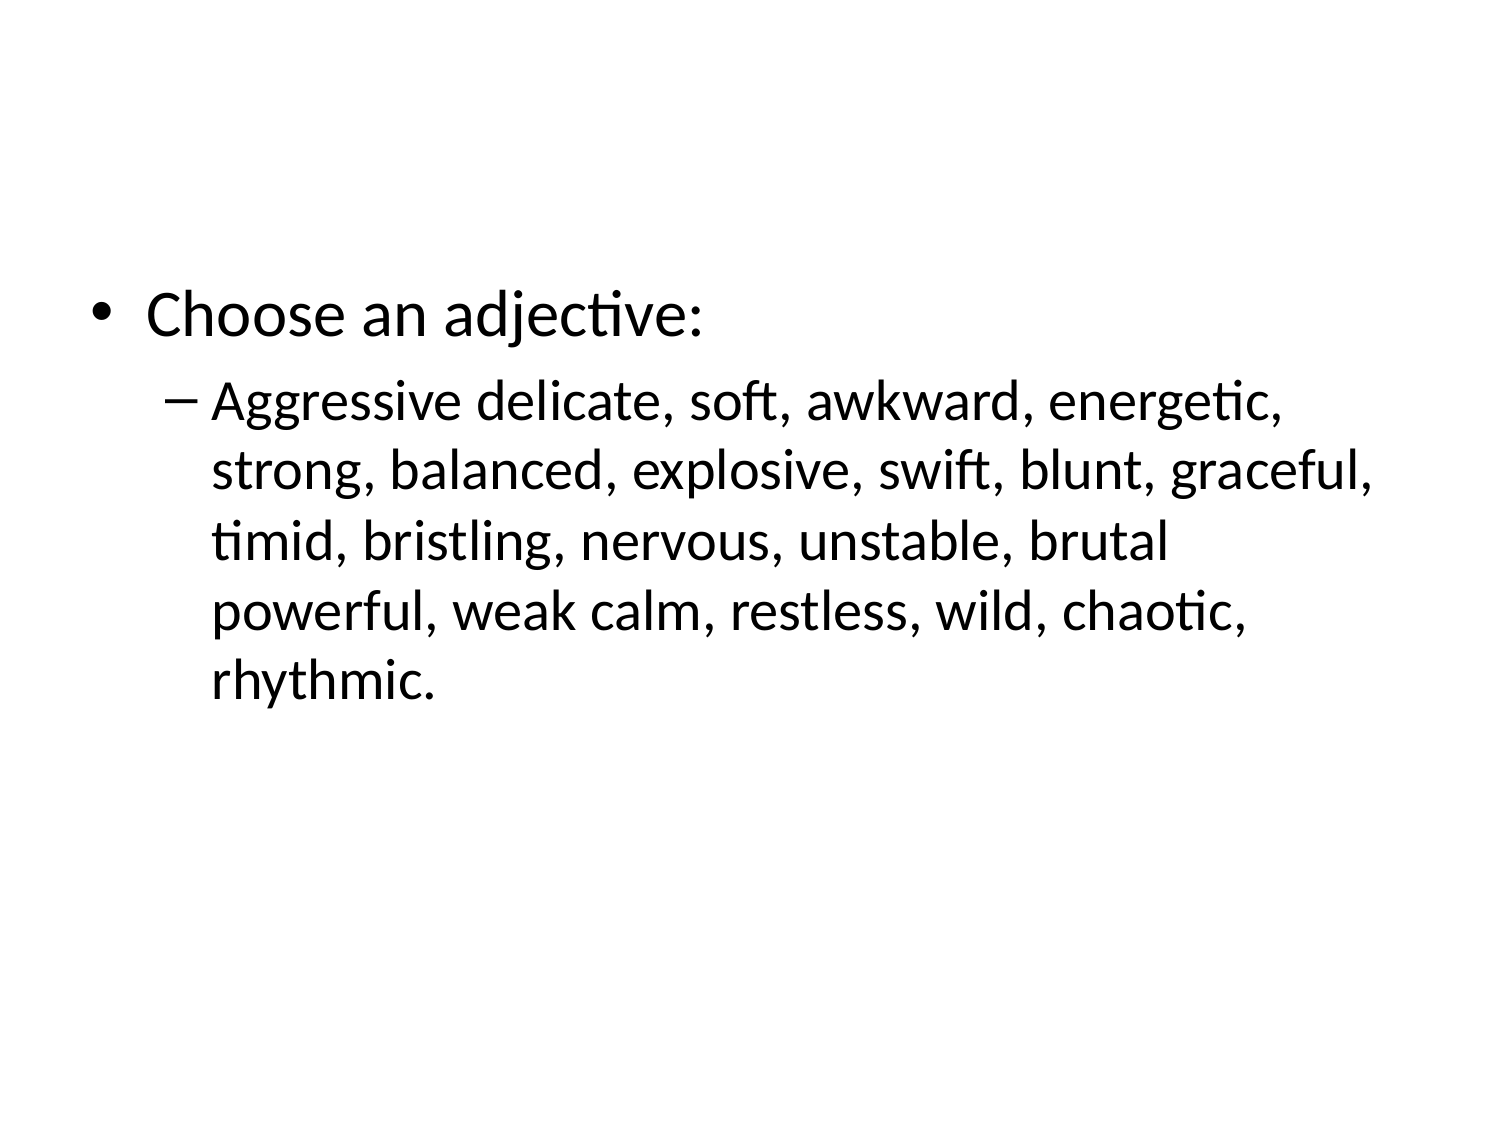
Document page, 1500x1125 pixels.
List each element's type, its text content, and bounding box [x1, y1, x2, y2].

list Choose an adjective: Aggressive delicate, soft, awkward, energetic, strong, balanced, explosive, swift, blunt, graceful, timid, bristling, nervous, unstable, brutal powerful, weak calm, restless, wild, chaotic, rhythmic. [75, 262, 1425, 1005]
